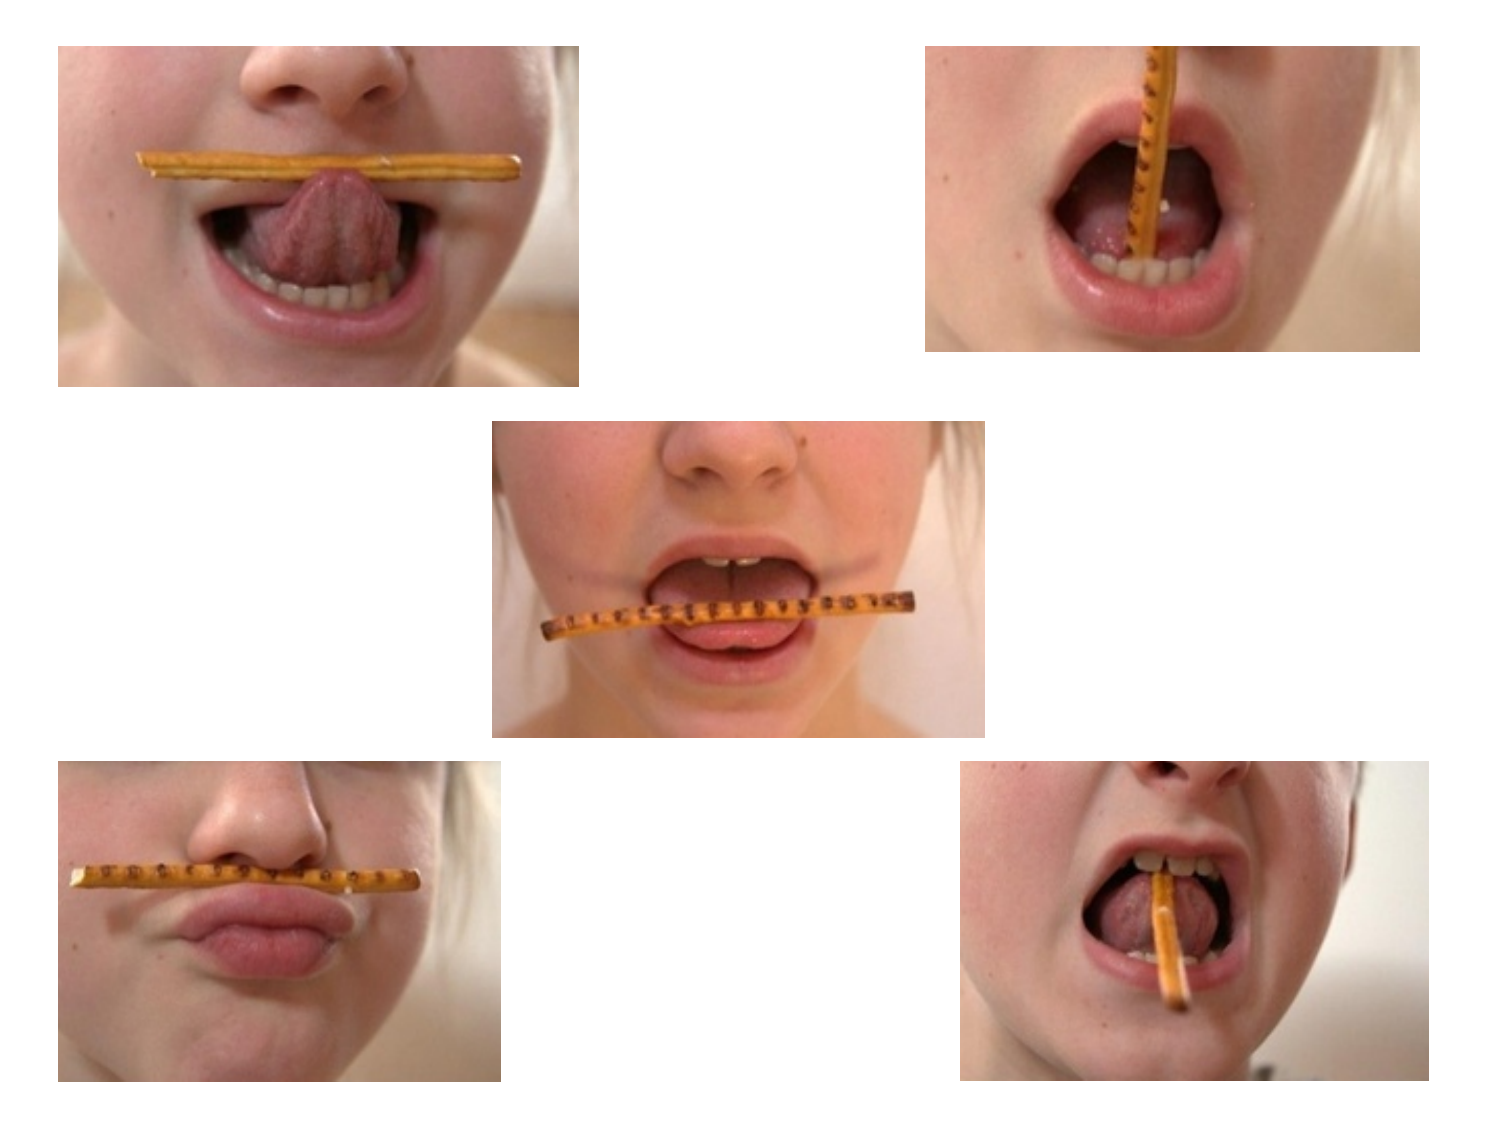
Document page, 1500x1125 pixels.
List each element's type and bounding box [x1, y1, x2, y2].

picture [925, 46, 1421, 352]
picture [960, 761, 1429, 1081]
picture [58, 761, 502, 1083]
picture [491, 421, 985, 738]
picture [58, 46, 579, 387]
